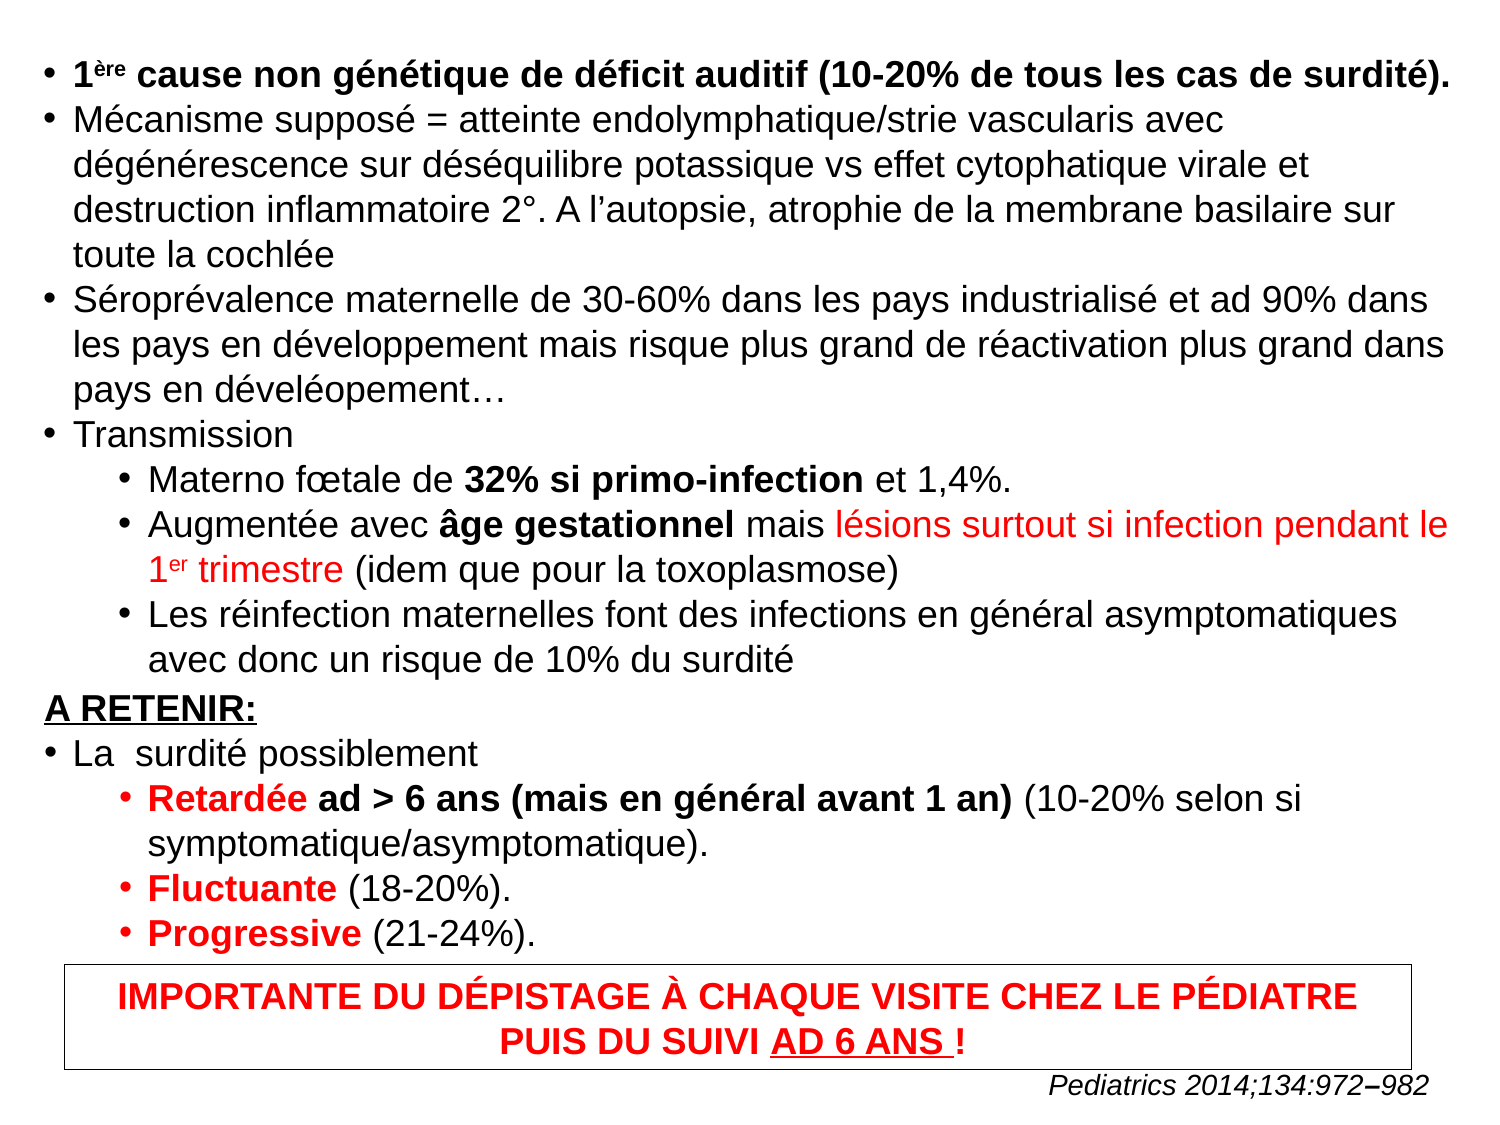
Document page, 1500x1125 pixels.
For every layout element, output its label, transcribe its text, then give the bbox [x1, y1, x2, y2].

text_box IMPORTANTE DU DÉPISTAGE À CHAQUE VISITE CHEZ LE PÉDIATRE PUIS DU SUIVI AD 6 ANS ! [64, 964, 1412, 1070]
text_box 1ère cause non génétique de déficit auditif (10-20% de tous les cas de surdité). Mécanisme supposé = atteinte endolymphatique/strie vascularis avec dégénérescence sur déséquilibre potassique vs effet cytophatique virale et destruction inflammatoire 2°. A l’autopsie, atrophie de la membrane basilaire sur toute la cochlée Séroprévalence maternelle de 30-60% dans les pays industrialisé et ad 90% dans les pays en développement mais risque plus grand de réactivation plus grand dans pays en déveléopement… Transmission Materno fœtale de 32% si primo-infection et 1,4%. Augmentée avec âge gestationnel mais lésions surtout si infection pendant le 1er trimestre (idem que pour la toxoplasmose) Les réinfection maternelles font des infections en général asymptomatiques avec donc un risque de 10% du surdité [28, 42, 1500, 688]
text_box Pediatrics 2014;134:972–982 [1033, 1058, 1483, 1109]
text_box A RETENIR: La surdité possiblement Retardée ad > 6 ans (mais en général avant 1 an) (10-20% selon si symptomatique/asymptomatique). Fluctuante (18-20%). Progressive (21-24%). [29, 688, 1500, 962]
